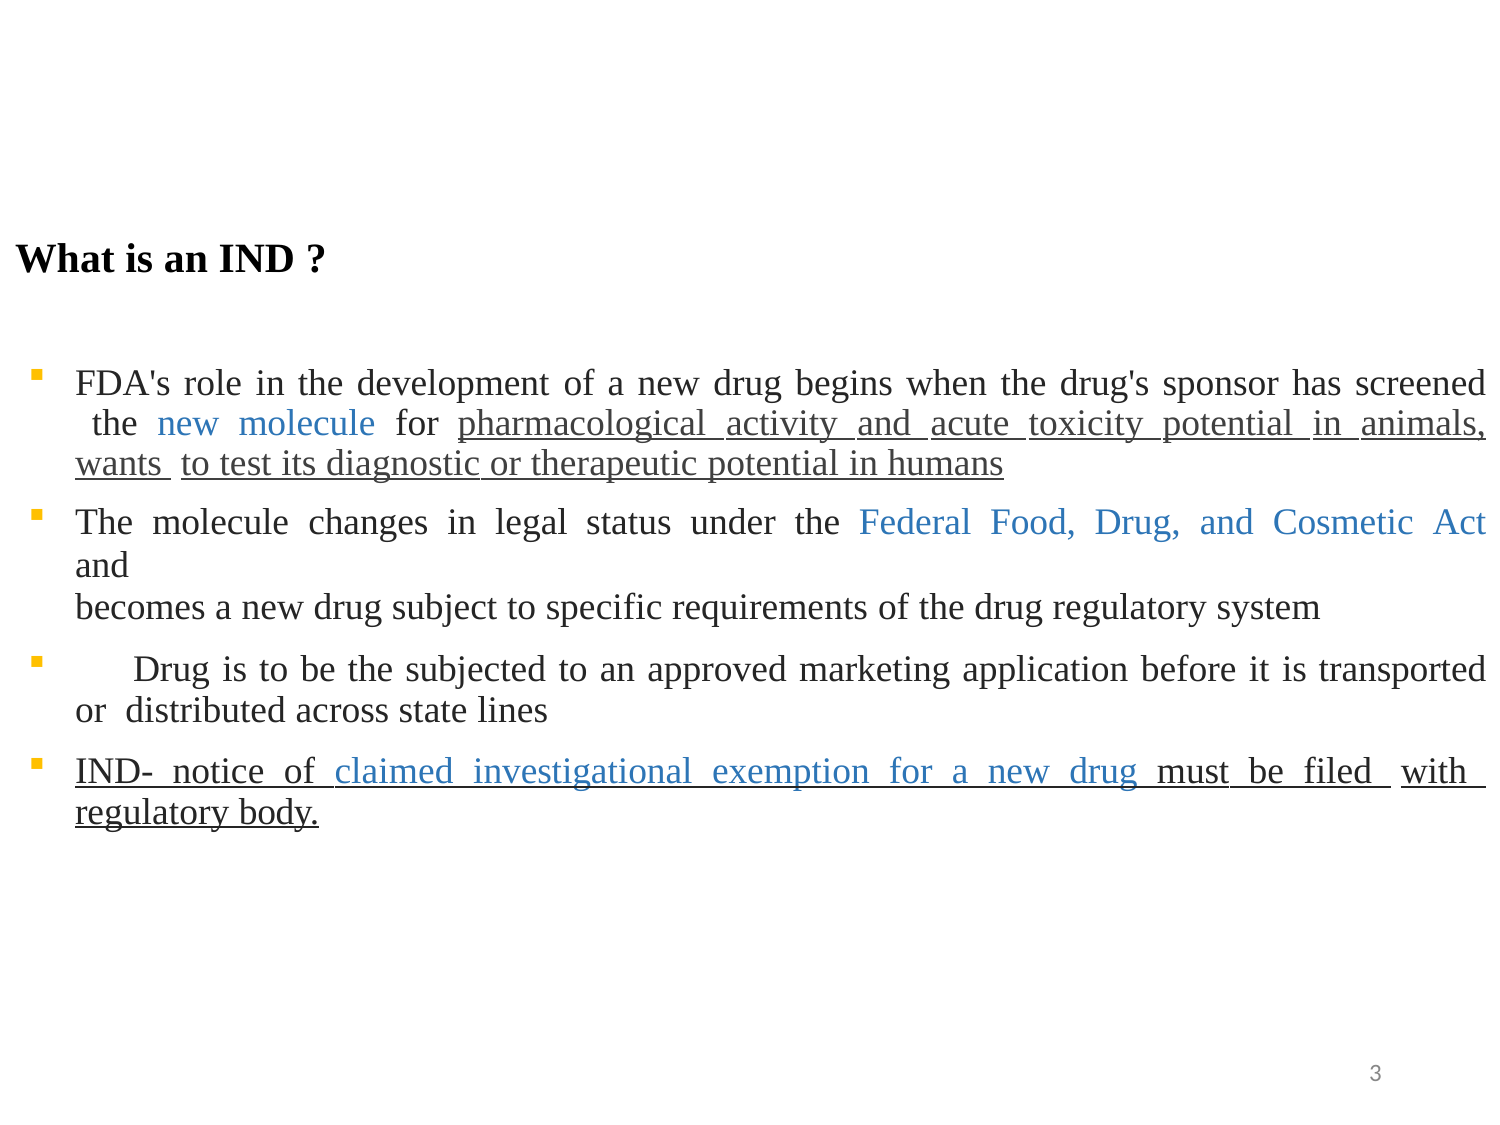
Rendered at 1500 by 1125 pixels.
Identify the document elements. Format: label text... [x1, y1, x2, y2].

text_box 3 [1362, 1060, 1389, 1087]
text_box FDA's role in the development of a new drug begins when the drug's sponsor has screened the new molecule for pharmacological activity and acute toxicity potential in animals, wants to test its diagnostic or therapeutic potential in humans The molecule changes in legal status under the Federal Food, Drug, and Cosmetic Act and becomes a new drug subject to specific requirements of the drug regulatory system Drug is to be the subjected to an approved marketing application before it is transported or distributed across state lines IND- notice of claimed investigational exemption for a new drug must be filed with regulatory body. [26, 354, 1488, 832]
title What is an IND ? [12, 228, 328, 419]
